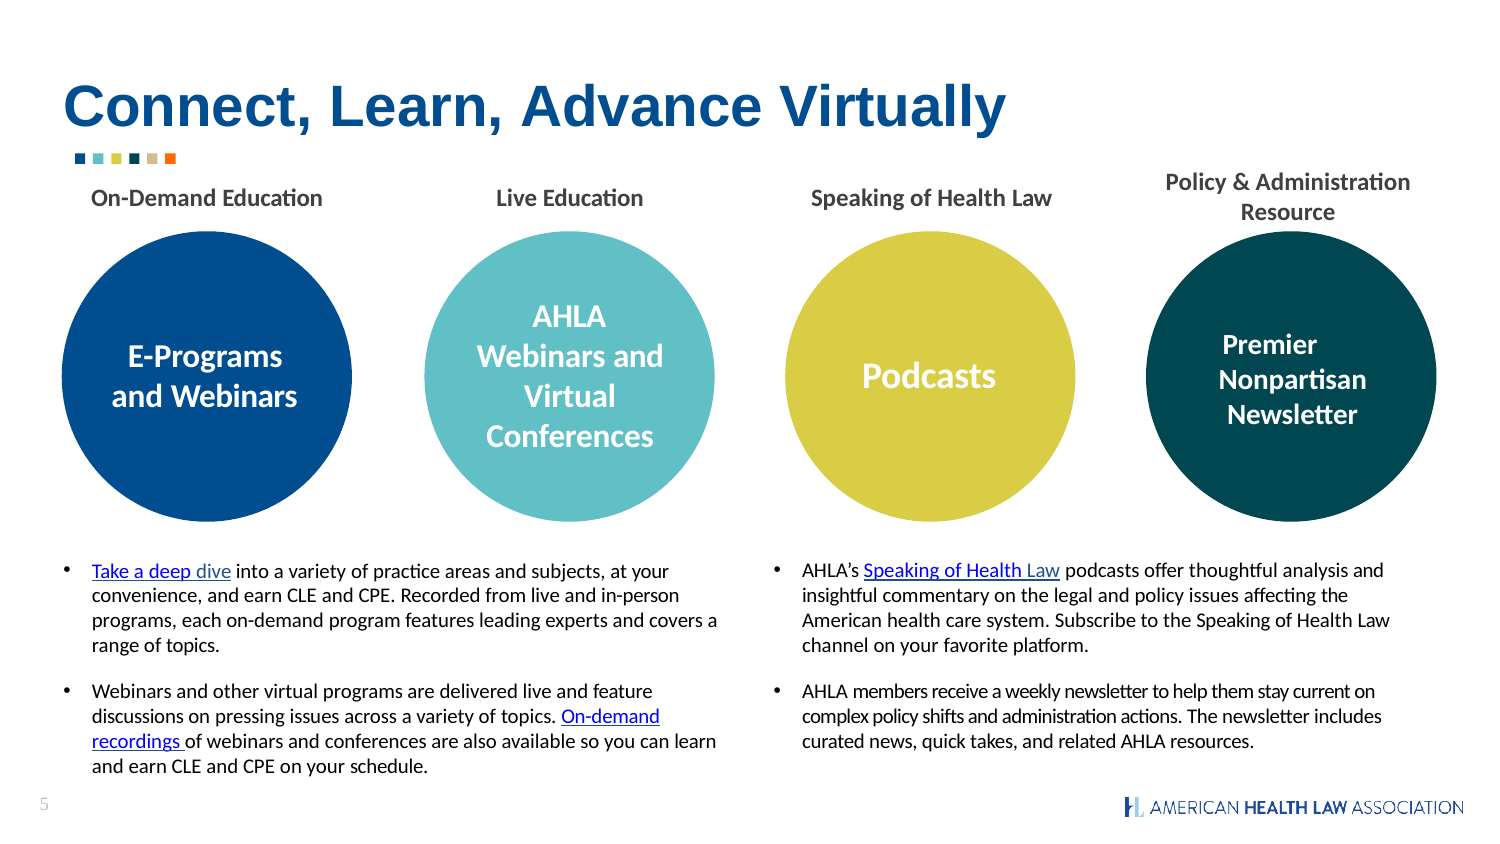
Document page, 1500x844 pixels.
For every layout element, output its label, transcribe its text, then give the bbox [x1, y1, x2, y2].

text_box [424, 231, 715, 522]
text_box E-Programs and Webinars [109, 332, 304, 415]
text_box Podcasts [859, 349, 1001, 397]
text_box Policy & Administration Resource [1126, 163, 1439, 226]
text_box AHLA members receive a weekly newsletter to help them stay current on complex policy shifts and administration actions. The newsletter includes curated news, quick takes, and related AHLA resources. [771, 675, 1431, 753]
text_box [92, 153, 104, 164]
text_box [61, 231, 352, 522]
text_box Take a deep dive into a variety of practice areas and subjects, at your convenience, and earn CLE and CPE. Recorded from live and in-person programs, each on-demand program features leading experts and covers a range of topics. [61, 555, 725, 658]
text_box [147, 153, 158, 164]
slide_number 5 [28, 791, 261, 844]
text_box [75, 153, 86, 164]
text_box AHLA’s Speaking of Health Law podcasts offer thoughtful analysis and insightful commentary on the legal and policy issues affecting the American health care system. Subscribe to the Speaking of Health Law channel on your favorite platform. [771, 555, 1398, 657]
text_box On-Demand Education Live Education Speaking of Health Law [88, 179, 1054, 212]
picture [1125, 797, 1463, 817]
text_box [785, 231, 1076, 522]
text_box [129, 153, 140, 164]
text_box AHLA Webinars and Virtual Conferences [472, 292, 667, 455]
text_box [111, 153, 122, 164]
text_box Premier Nonpartisan Newsletter [1199, 323, 1384, 431]
title Connect, Learn, Advance Virtually [61, 66, 1011, 210]
text_box Webinars and other virtual programs are delivered live and feature discussions on pressing issues across a variety of topics. On-demand recordings of webinars and conferences are also available so you can learn and earn CLE and CPE on your schedule. [61, 675, 724, 778]
text_box [1146, 231, 1437, 522]
text_box [165, 153, 176, 164]
